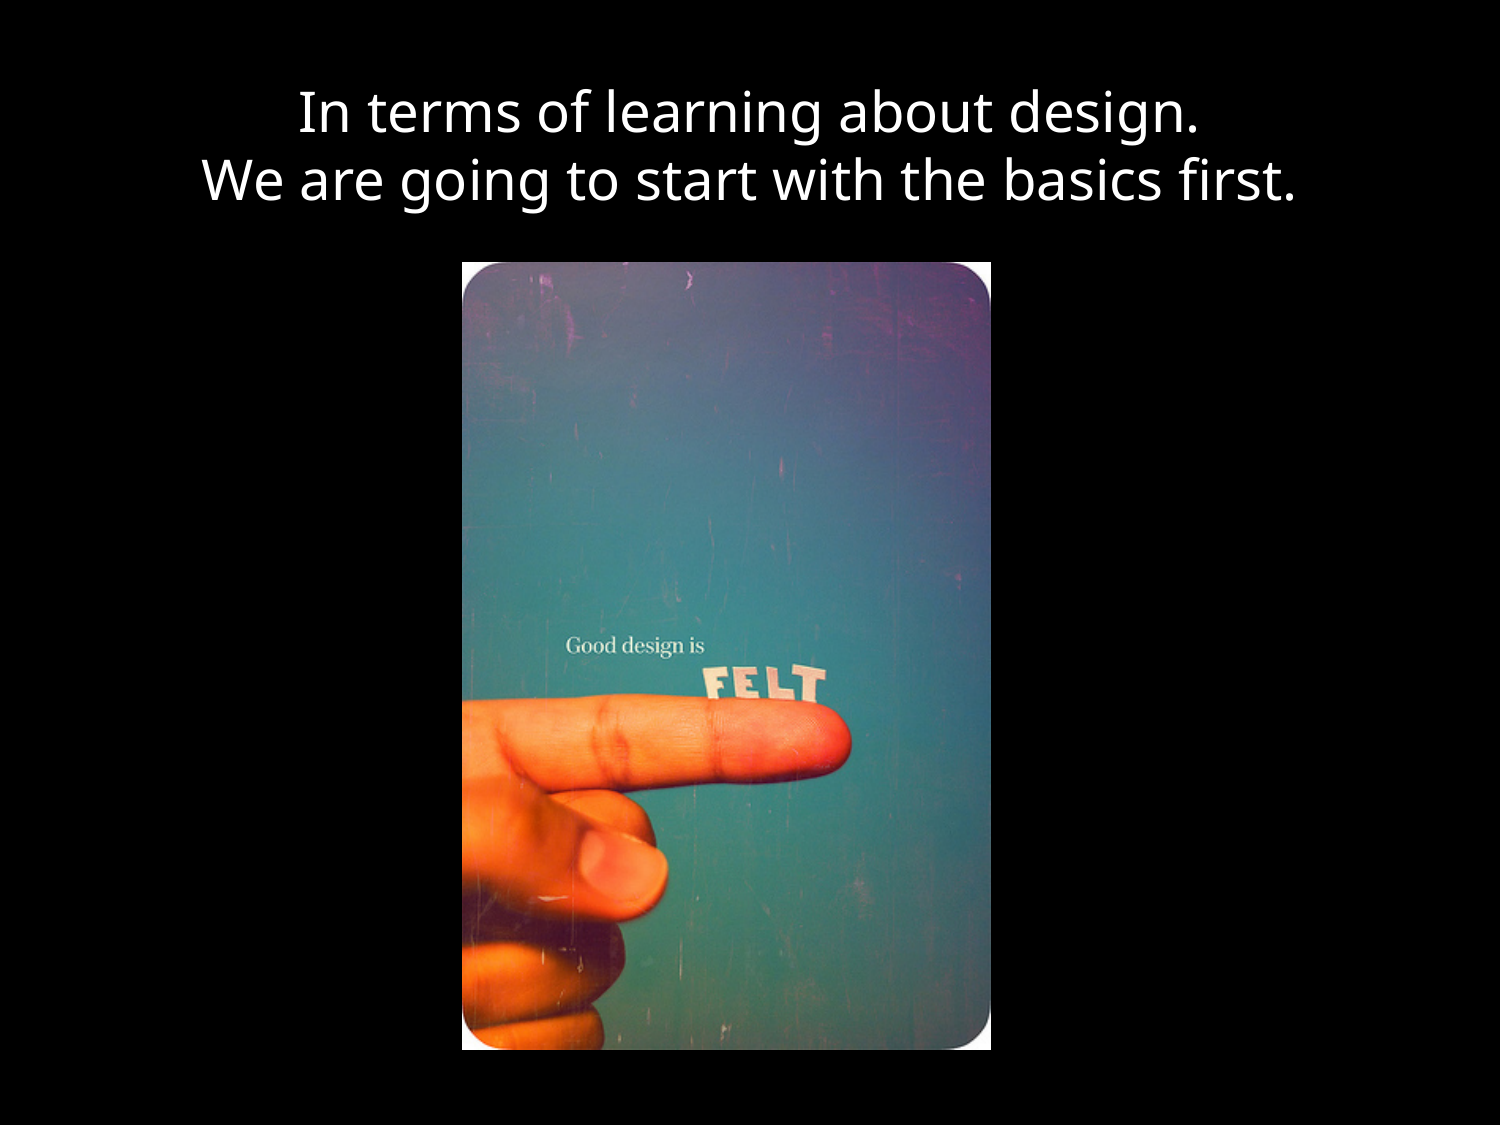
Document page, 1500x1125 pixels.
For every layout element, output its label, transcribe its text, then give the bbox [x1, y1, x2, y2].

title In terms of learning about design. We are going to start with the basics first. [112, 49, 1388, 238]
picture [462, 262, 991, 1051]
